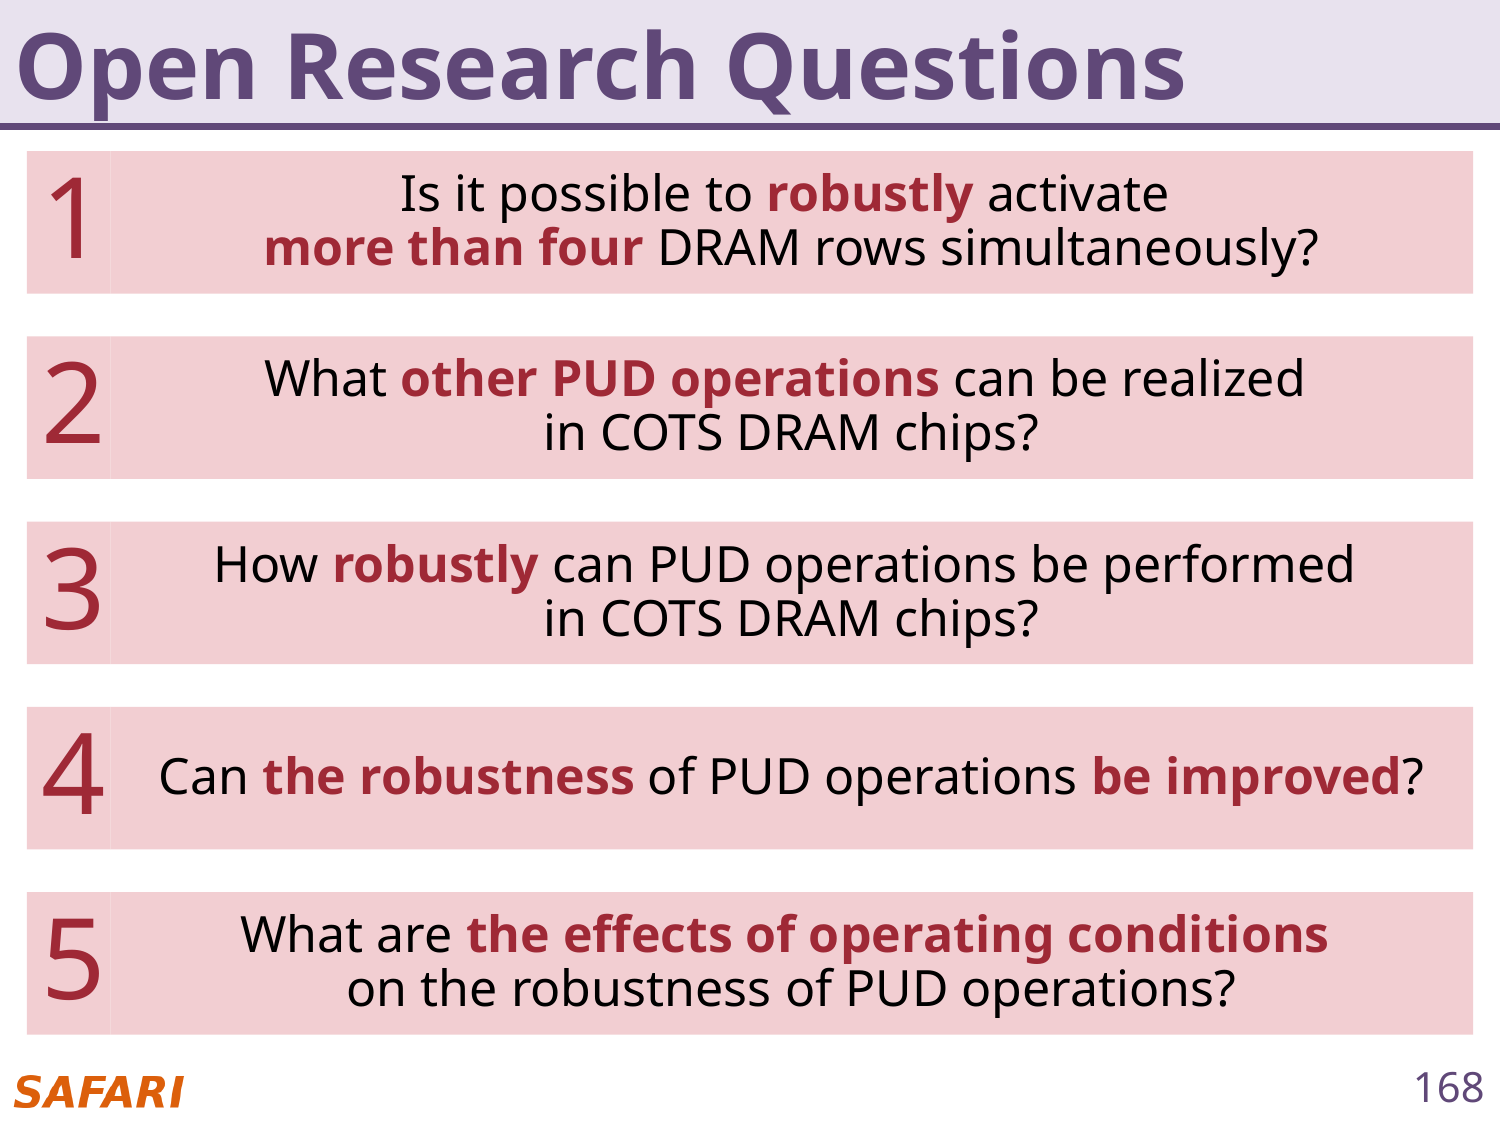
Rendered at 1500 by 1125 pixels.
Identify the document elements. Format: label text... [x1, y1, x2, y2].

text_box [26, 706, 1474, 850]
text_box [26, 336, 1474, 479]
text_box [26, 521, 1474, 665]
picture [12, 1066, 190, 1118]
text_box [26, 151, 1474, 294]
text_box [26, 892, 1474, 1035]
title Open Research Questions [0, 0, 1500, 127]
